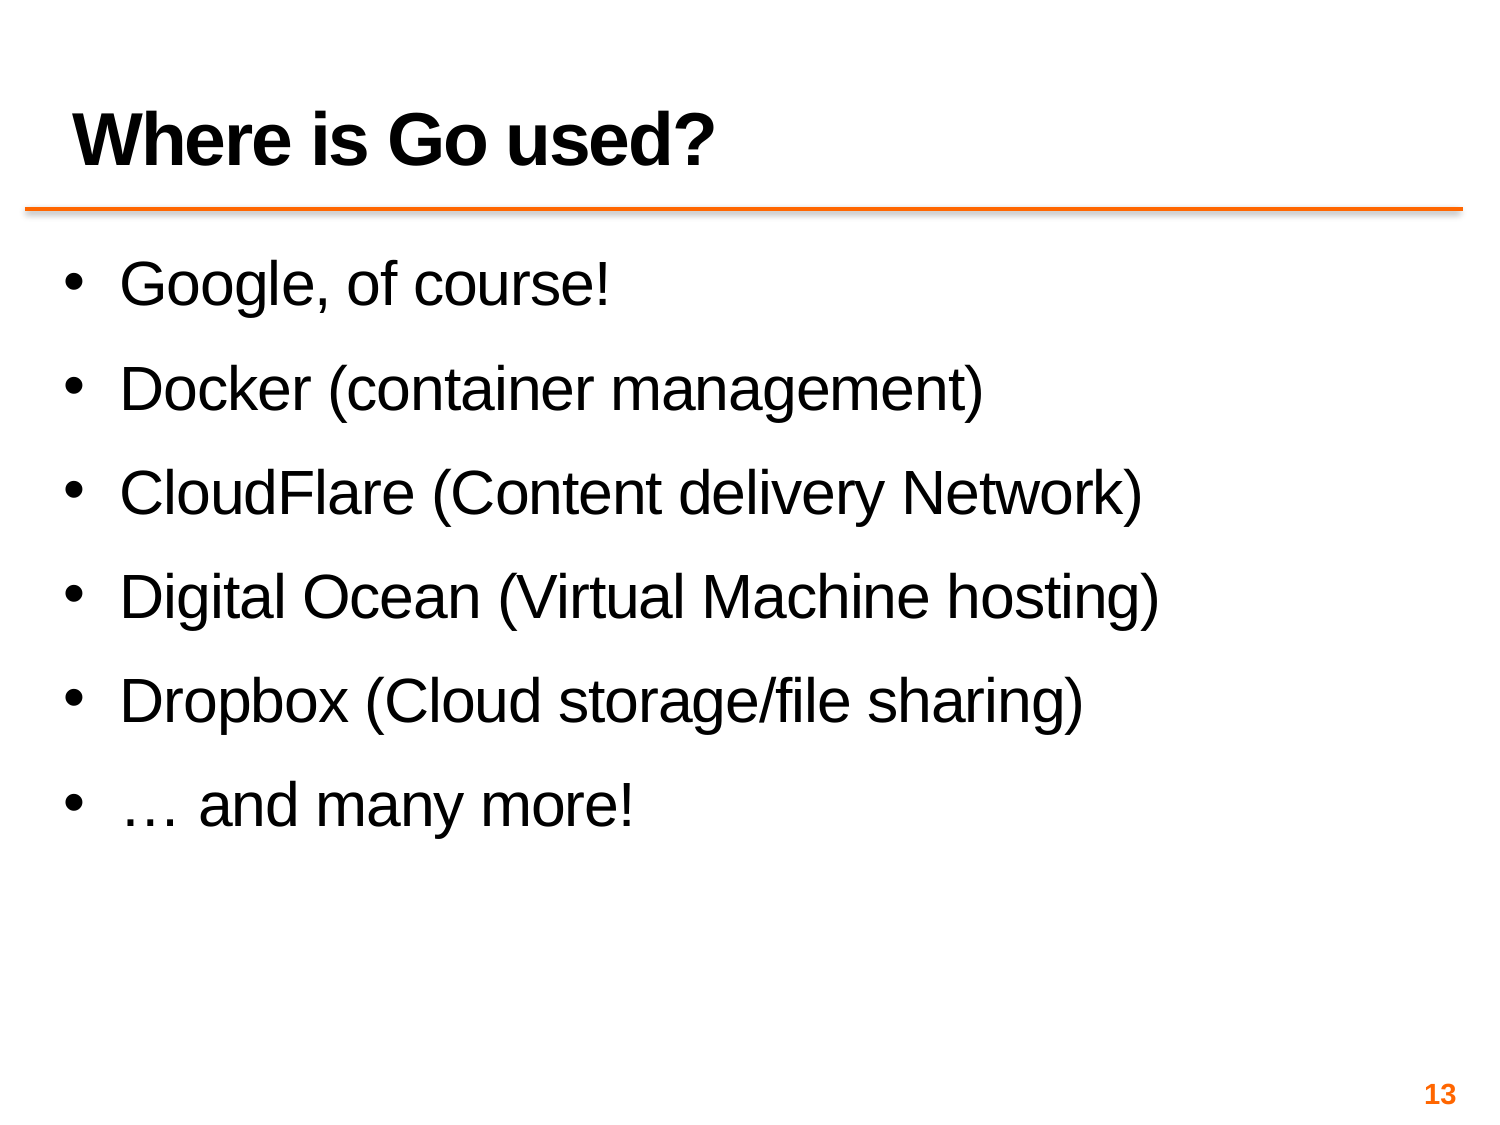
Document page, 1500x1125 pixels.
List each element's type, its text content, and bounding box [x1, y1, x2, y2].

title Where is Go used? [57, 12, 1463, 188]
list Google, of course! Docker (container management) CloudFlare (Content delivery Network) Digital Ocean (Virtual Machine hosting) Dropbox (Cloud storage/file sharing) … and many more! [57, 237, 1463, 1063]
slide_number 13 [1112, 1074, 1463, 1110]
